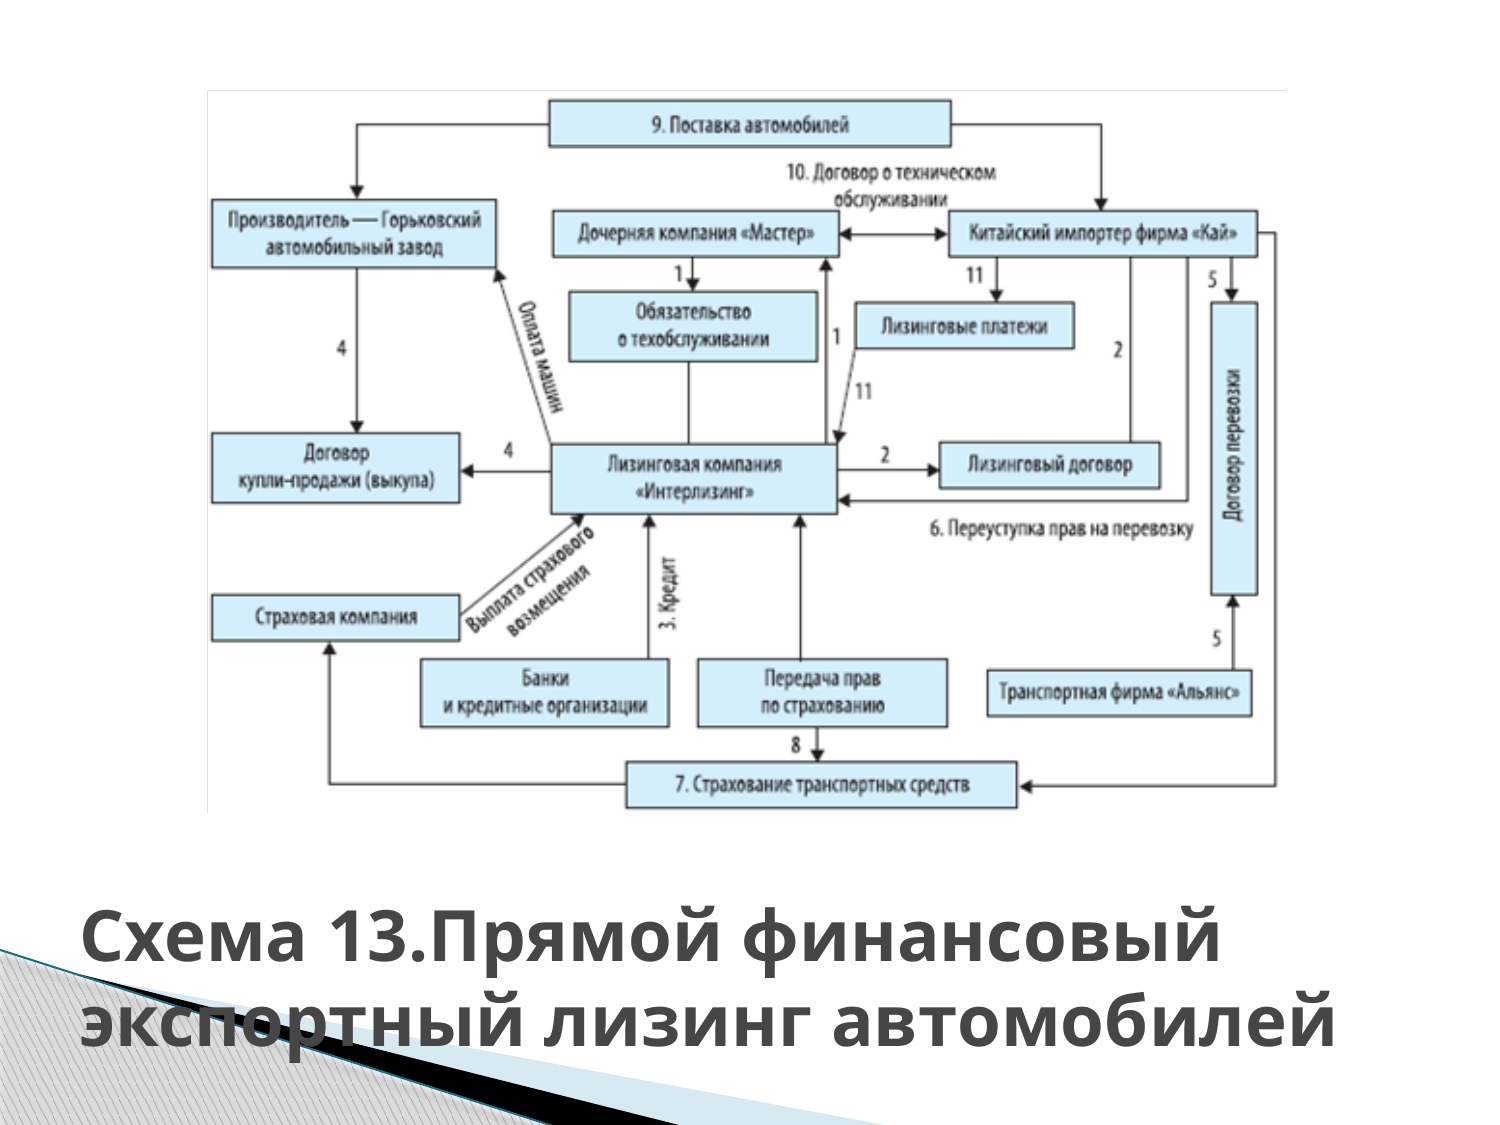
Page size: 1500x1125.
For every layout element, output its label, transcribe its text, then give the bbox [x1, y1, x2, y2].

title Схема 13.Прямой финансовый экспортный лизинг автомобилей [64, 881, 1415, 1069]
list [206, 89, 1286, 813]
